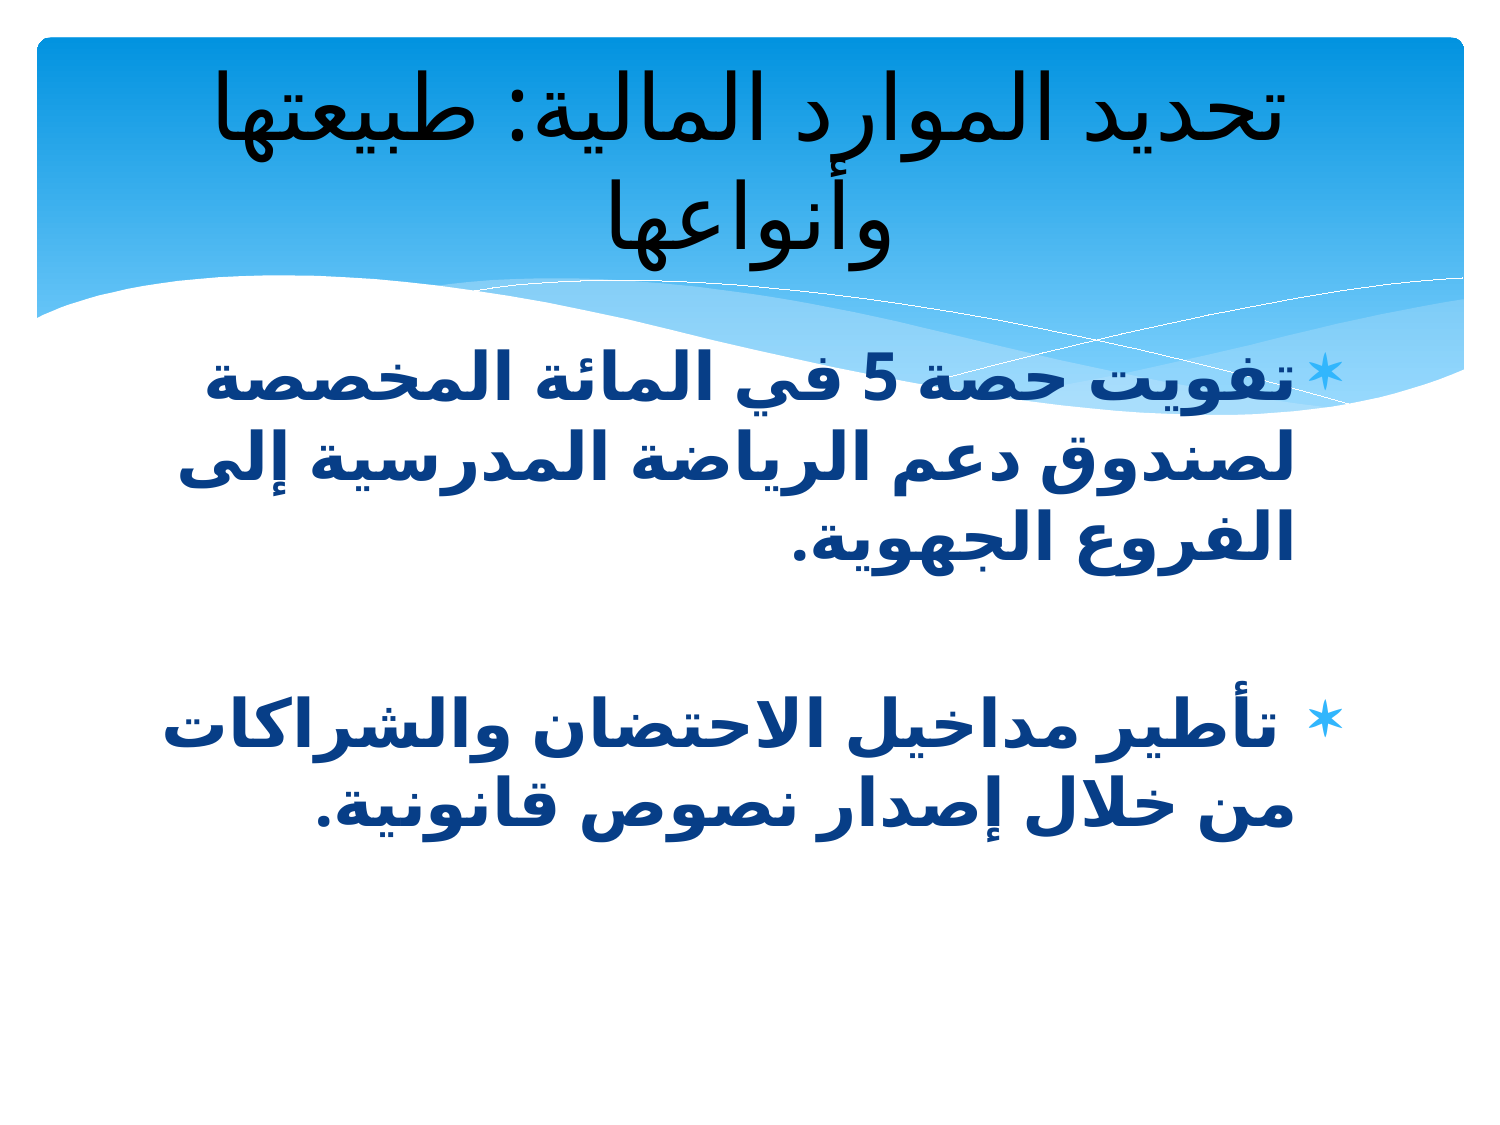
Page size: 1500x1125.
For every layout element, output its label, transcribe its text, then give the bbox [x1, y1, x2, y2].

title تحديد الموارد المالية: طبيعتها وأنواعها [75, 55, 1425, 261]
list تفويت حصة 5 في المائة المخصصة لصندوق دعم الرياضة المدرسية إلى الفروع الجهوية. تأطير مداخيل الاحتضان والشراكات من خلال إصدار نصوص قانونية. [143, 326, 1359, 1005]
